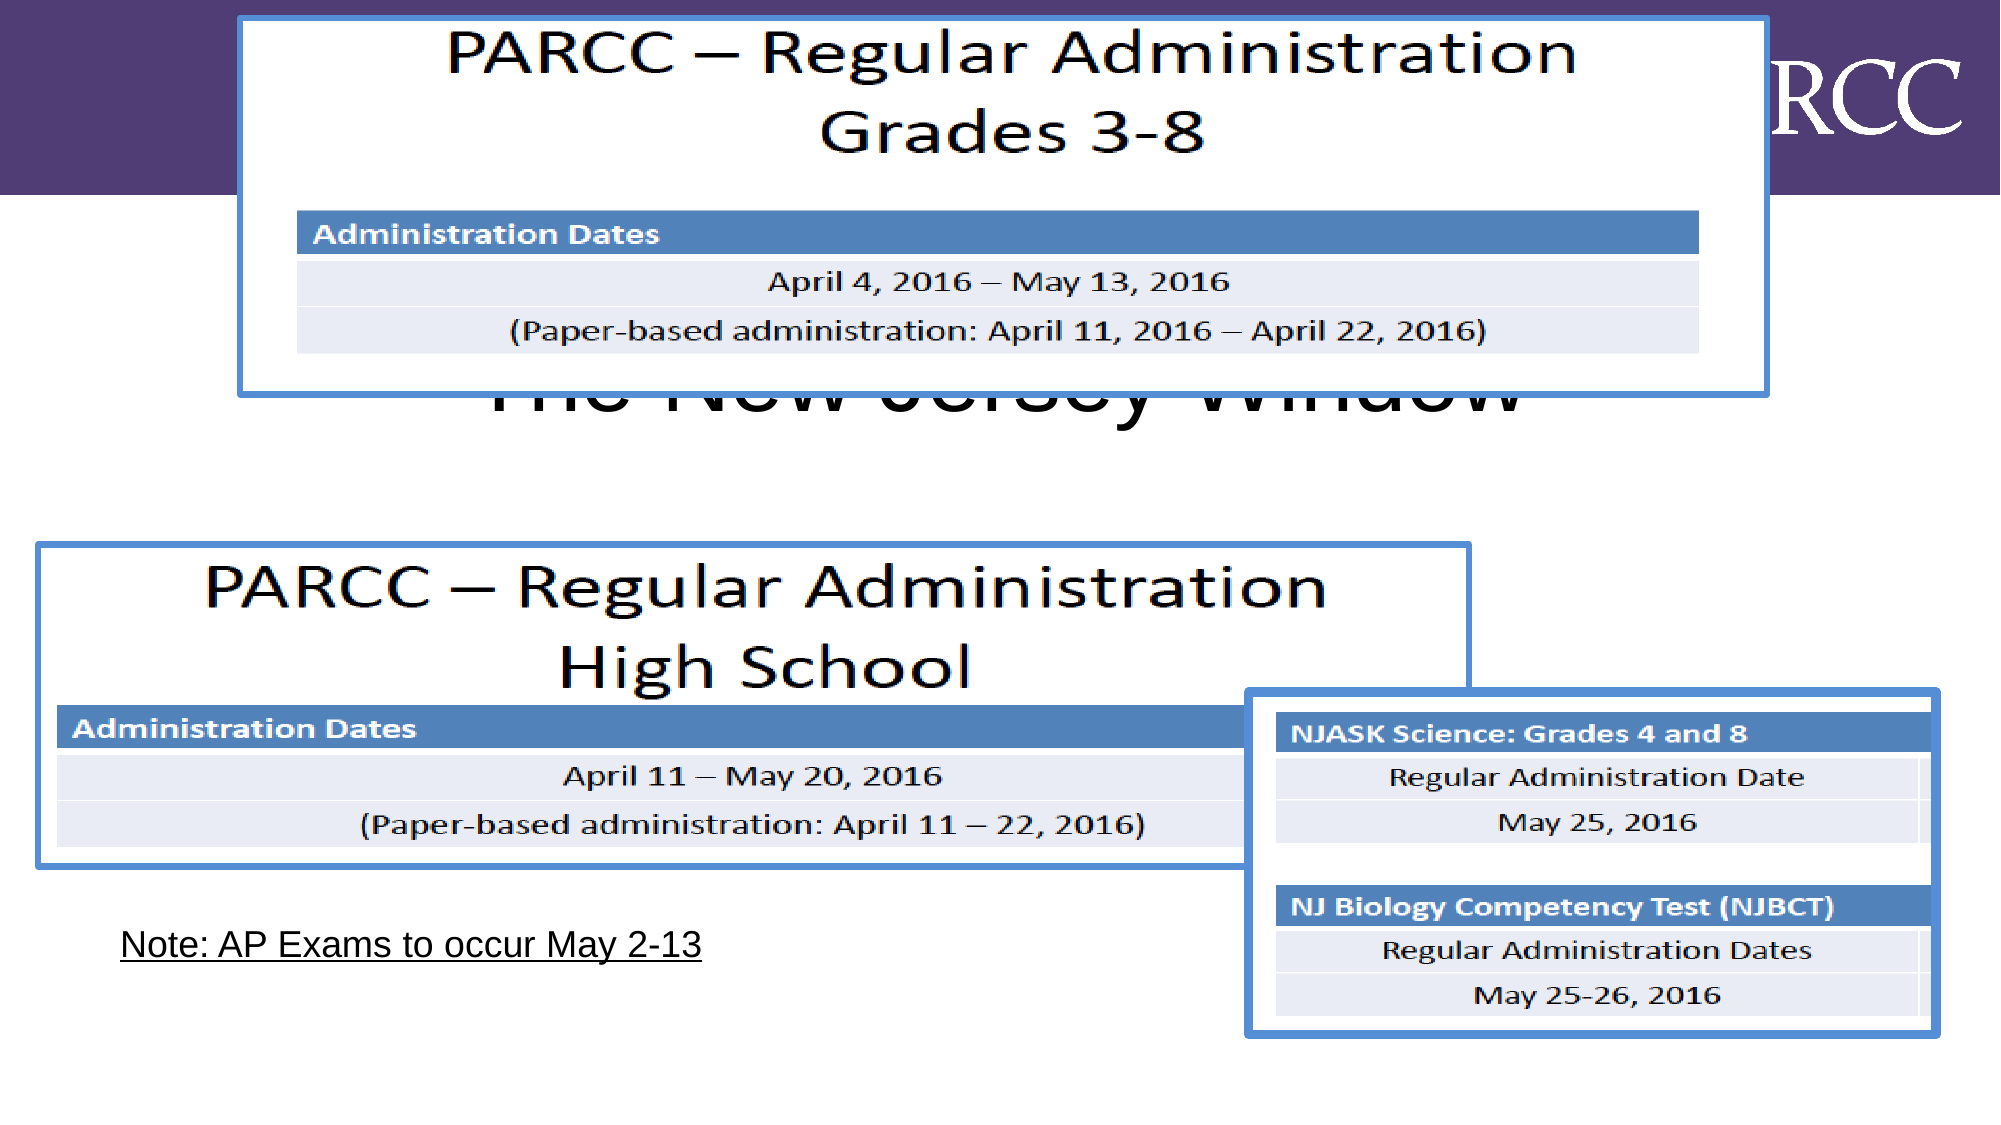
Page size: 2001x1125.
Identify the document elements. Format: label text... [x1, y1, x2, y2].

picture [1770, 59, 1962, 135]
text_box Note: AP Exams to occur May 2-13 [105, 904, 1078, 1022]
picture [242, 20, 1765, 392]
picture [40, 547, 1932, 1031]
title The New Jersey Window [249, 399, 1750, 576]
